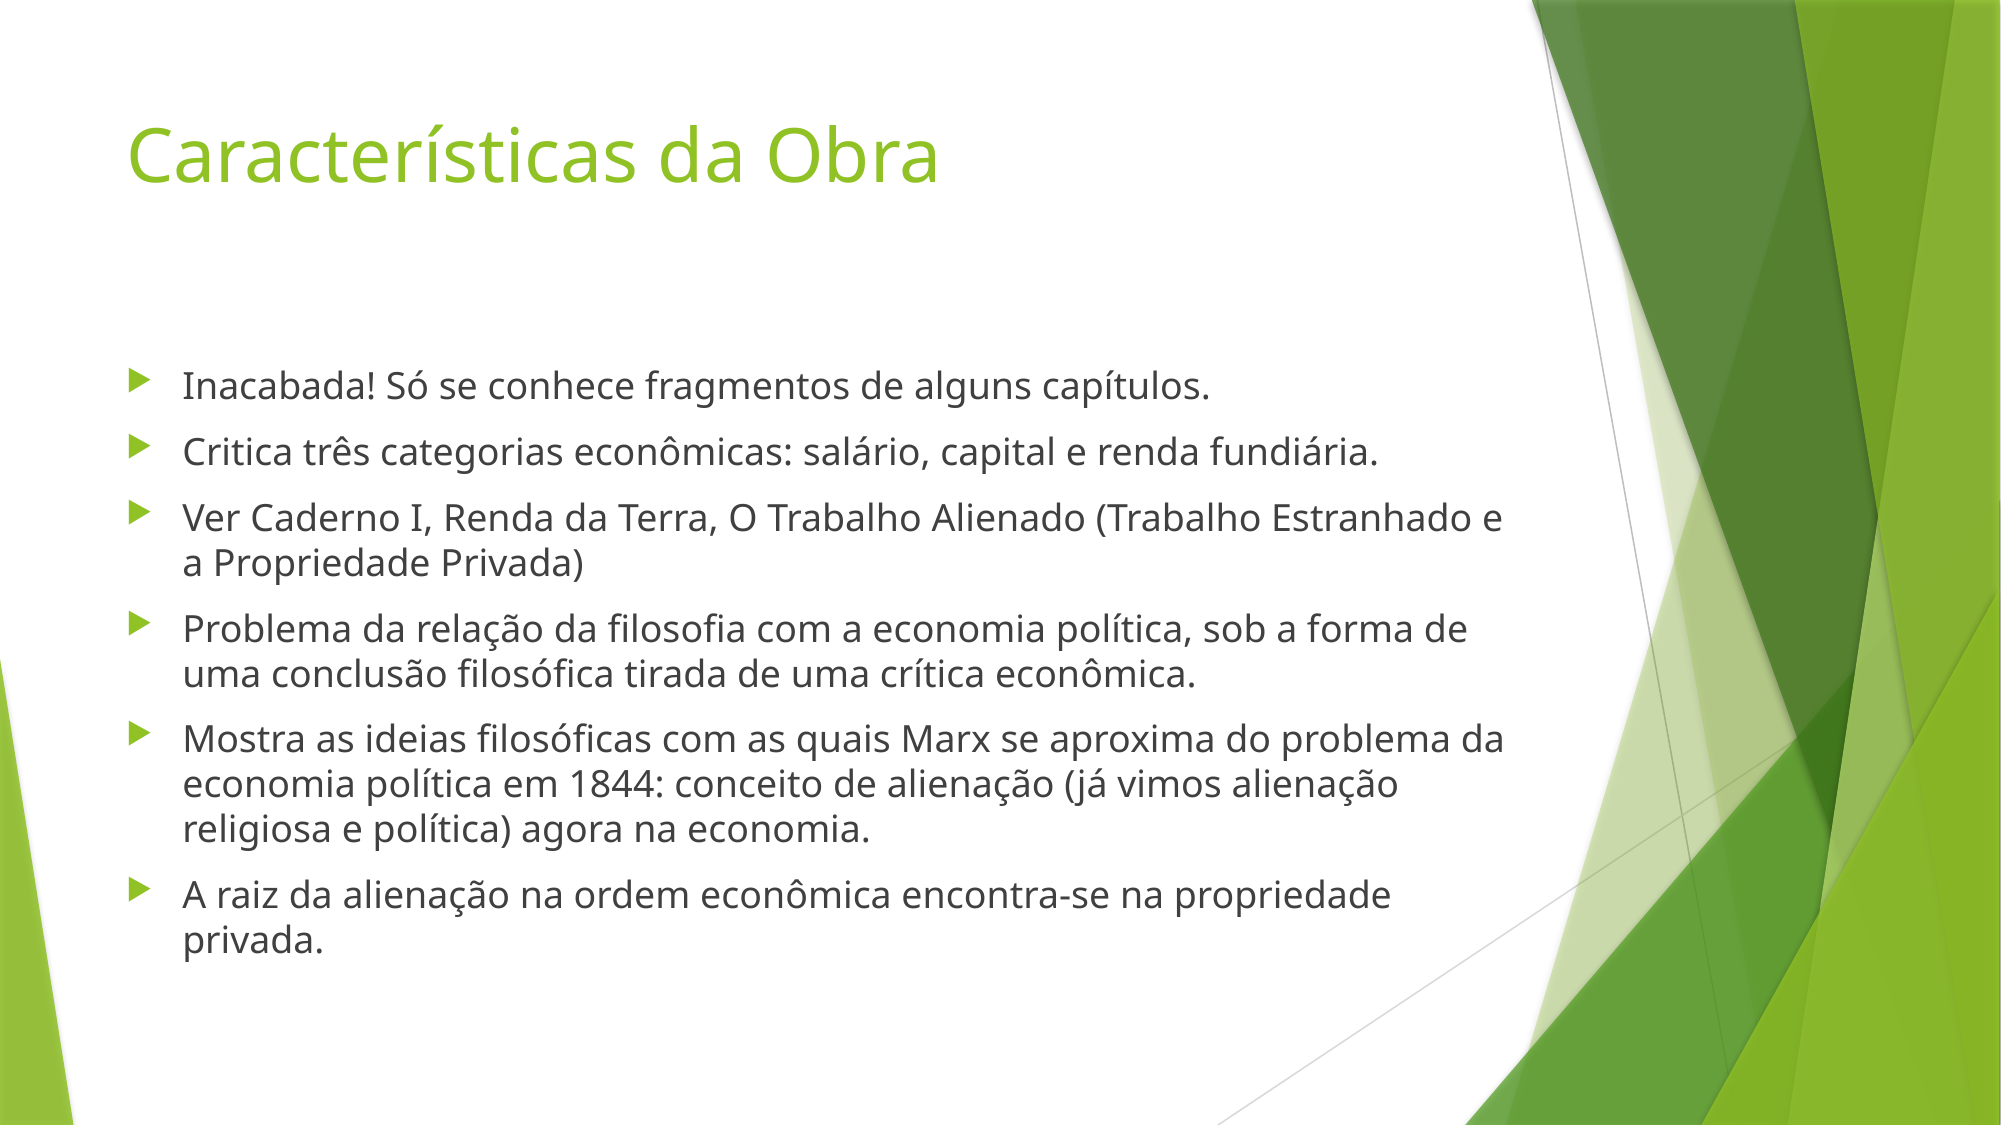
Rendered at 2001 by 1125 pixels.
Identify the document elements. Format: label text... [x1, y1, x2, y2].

list Inacabada! Só se conhece fragmentos de alguns capítulos. Critica três categorias econômicas: salário, capital e renda fundiária. Ver Caderno I, Renda da Terra, O Trabalho Alienado (Trabalho Estranhado e a Propriedade Privada) Problema da relação da filosofia com a economia política, sob a forma de uma conclusão filosófica tirada de uma crítica econômica. Mostra as ideias filosóficas com as quais Marx se aproxima do problema da economia política em 1844: conceito de alienação (já vimos alienação religiosa e política) agora na economia. A raiz da alienação na ordem econômica encontra-se na propriedade privada. [111, 354, 1522, 992]
title Características da Obra [111, 99, 1522, 317]
